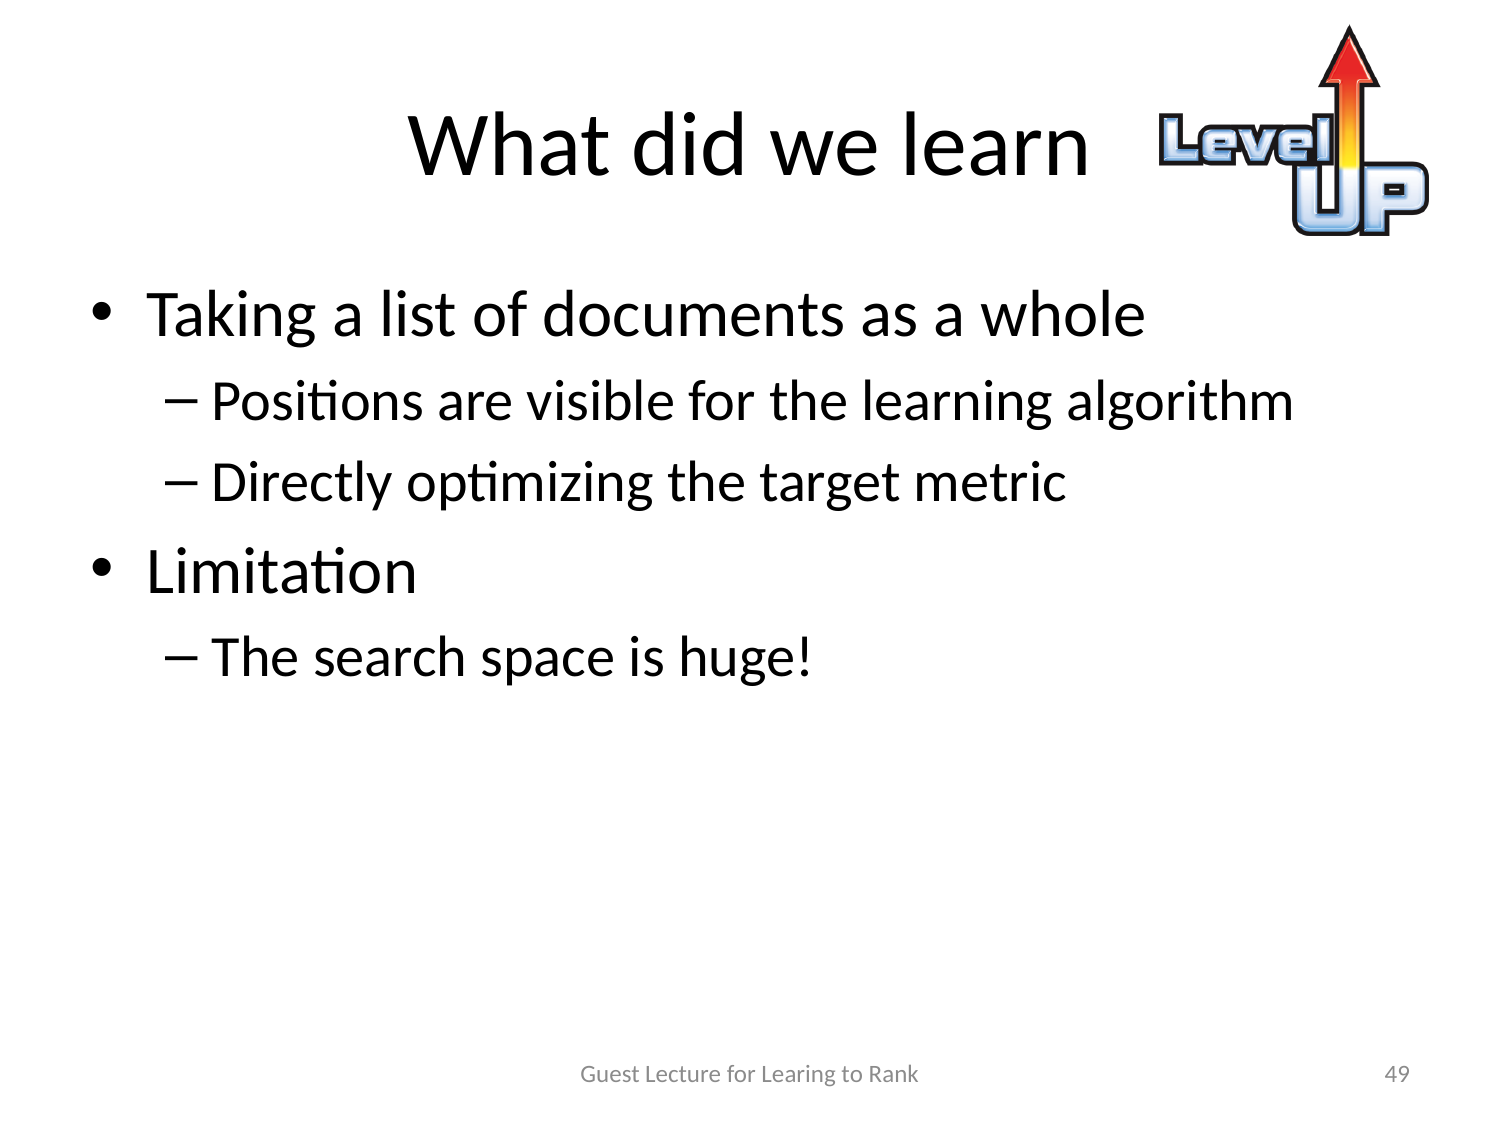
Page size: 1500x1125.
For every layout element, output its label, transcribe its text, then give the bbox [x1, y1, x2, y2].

slide_number 49 [1074, 1042, 1425, 1103]
footer Guest Lecture for Learing to Rank [512, 1042, 988, 1103]
picture [1158, 24, 1429, 237]
list Taking a list of documents as a whole Positions are visible for the learning algorithm Directly optimizing the target metric Limitation The search space is huge! [75, 262, 1425, 1005]
title What did we learn [75, 45, 1153, 233]
